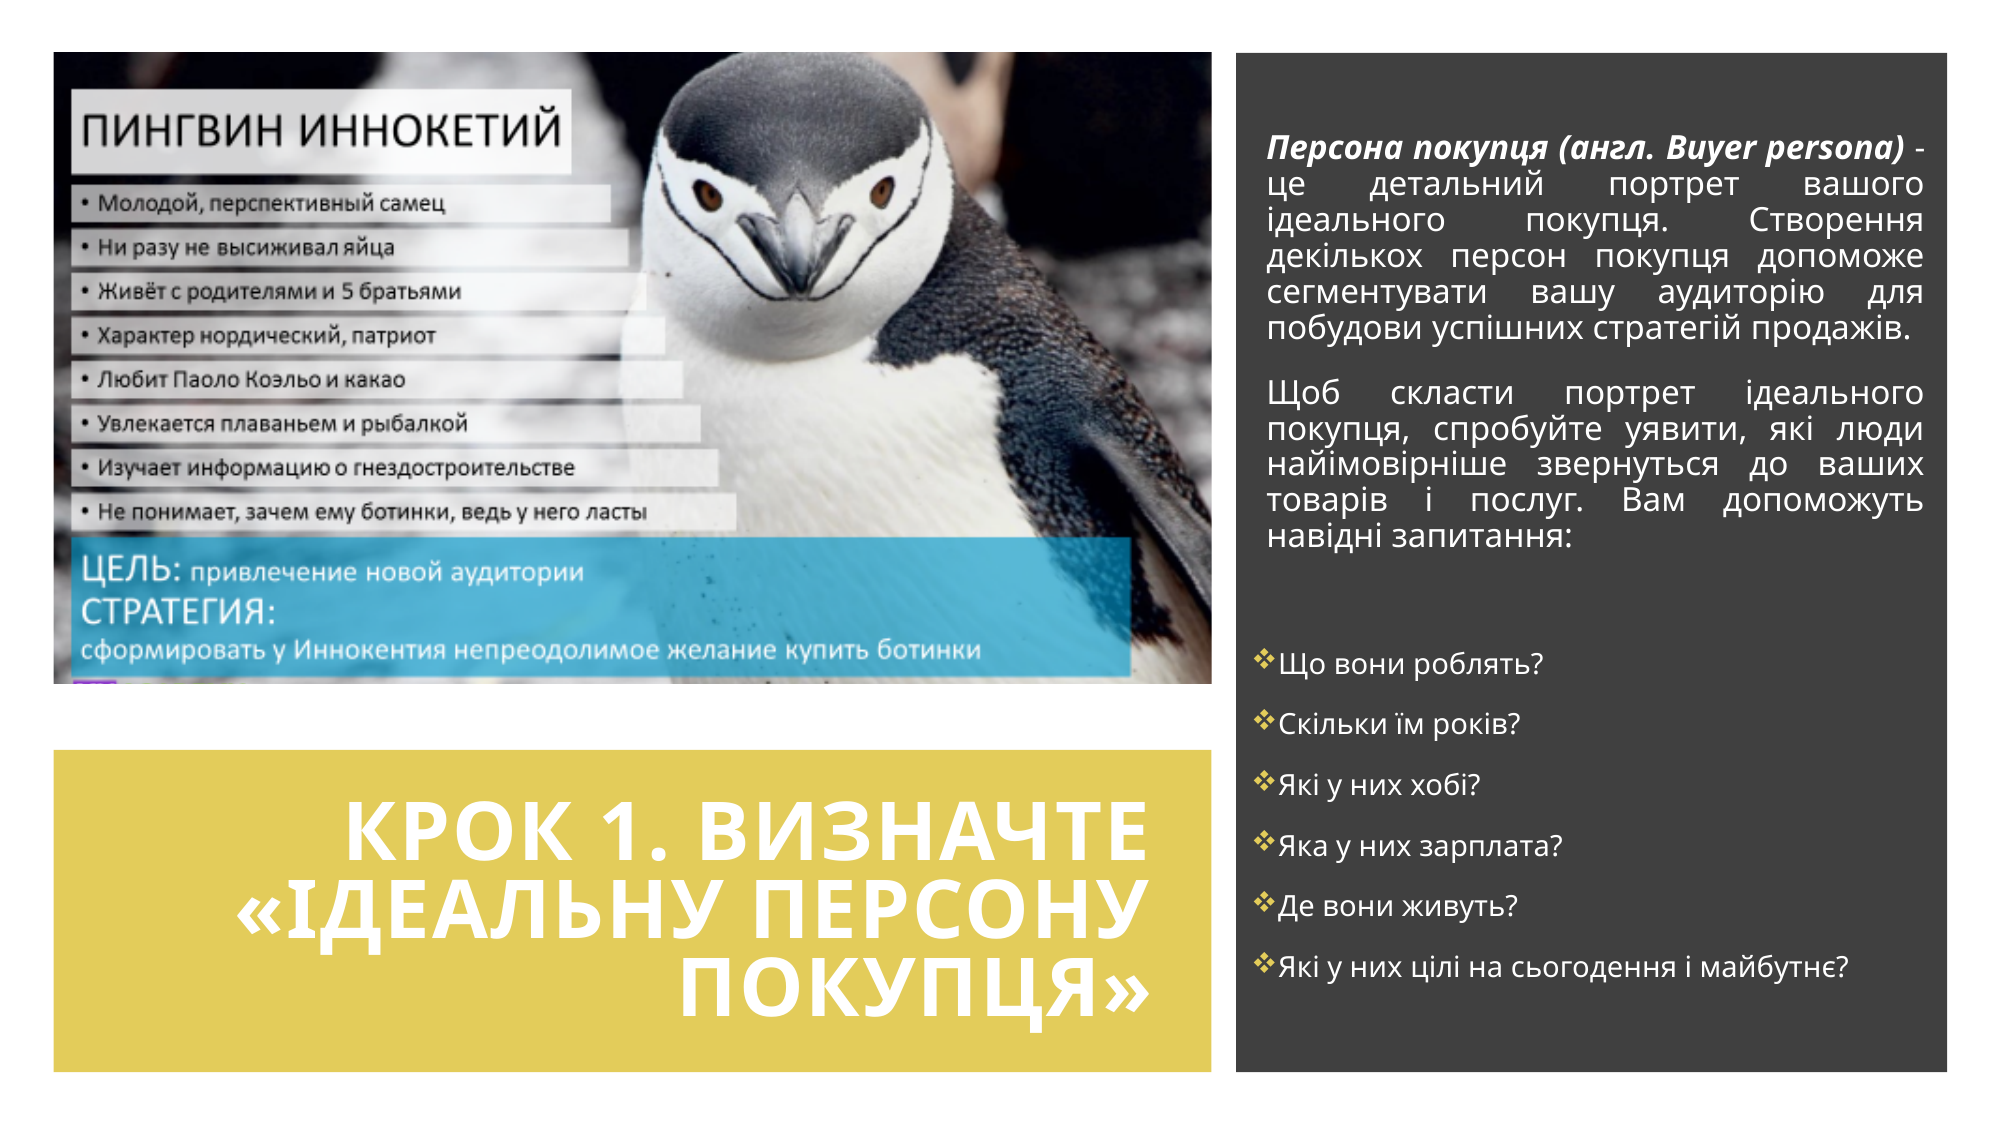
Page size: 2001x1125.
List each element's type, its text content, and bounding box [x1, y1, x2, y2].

text_box [1235, 51, 1948, 1074]
list Персона покупця (англ. Buyer persona) - це детальний портрет вашого ідеального покупця. Створення декількох персон покупця допоможе сегментувати вашу аудиторію для побудови успішних стратегій продажів. Щоб скласти портрет ідеального покупця, спробуйте уявити, які люди найімовірніше звернуться до ваших товарів і послуг. Вам допоможуть навідні запитання: Що вони роблять? Скільки їм років? Які у них хобі? Яка у них зарплата? Де вони живуть? Які у них цілі на сьогодення і майбутнє? [1243, 66, 1933, 1049]
text_box [52, 749, 1213, 1073]
title Крок 1. Визначте «ідеальну персону покупця» [85, 782, 1168, 1049]
picture [53, 52, 1212, 684]
